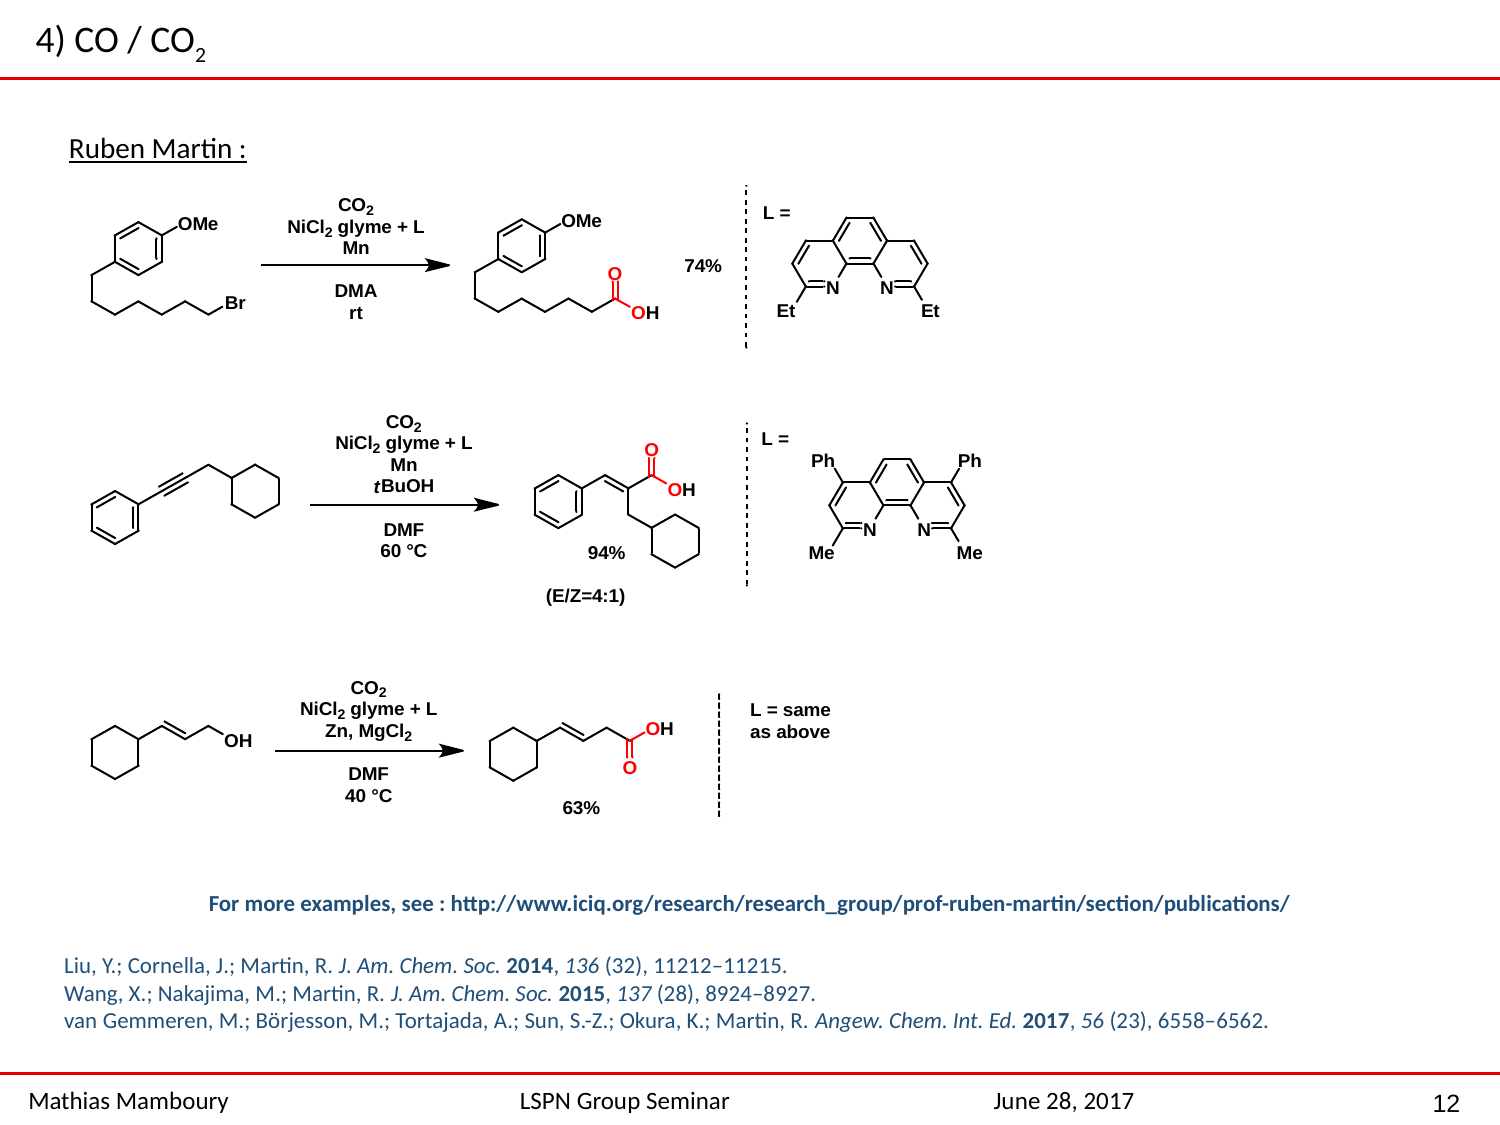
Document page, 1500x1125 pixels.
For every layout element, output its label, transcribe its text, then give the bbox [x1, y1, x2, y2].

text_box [86, 409, 989, 616]
text_box June 28, 2017 [978, 1077, 1150, 1122]
text_box 4) CO / CO2 [20, 8, 221, 74]
text_box For more examples, see : http://www.iciq.org/research/research_group/prof-ruben-martin/section/publications/ [113, 881, 1387, 924]
text_box Mathias Mamboury [13, 1077, 244, 1122]
text_box LSPN Group Seminar [505, 1077, 746, 1122]
text_box Liu, Y.; Cornella, J.; Martin, R. J. Am. Chem. Soc. 2014, 136 (32), 11212–11215. Wang, X.; Nakajima, M.; Martin, R. J. Am. Chem. Soc. 2015, 137 (28), 8924–8927. van Gemmeren, M.; Börjesson, M.; Tortajada, A.; Sun, S.-Z.; Okura, K.; Martin, R. Angew. Chem. Int. Ed. 2017, 56 (23), 6558–6562. [49, 943, 1451, 1041]
text_box Ruben Martin : [54, 122, 262, 172]
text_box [86, 676, 836, 828]
slide_number 12 [1416, 1074, 1476, 1125]
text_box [86, 184, 945, 356]
